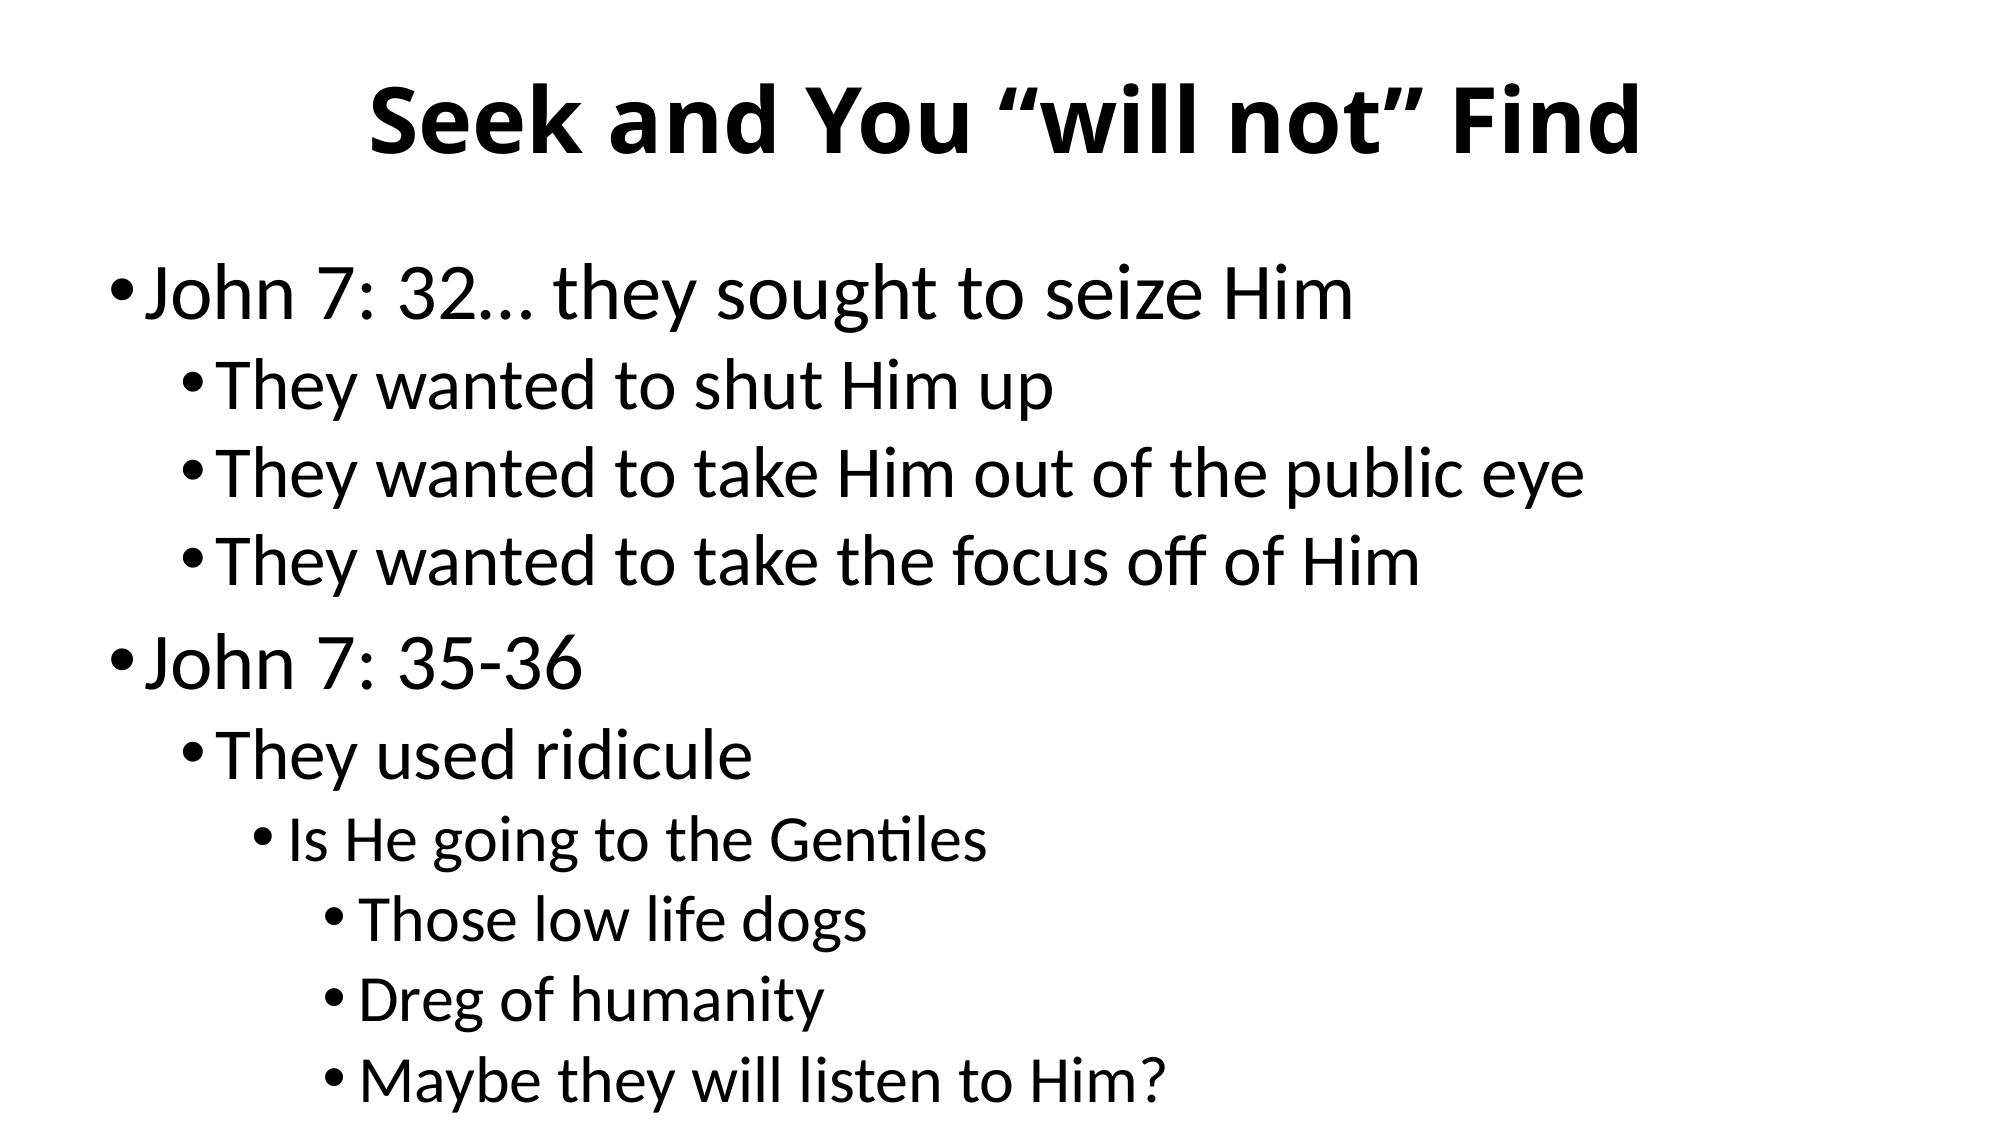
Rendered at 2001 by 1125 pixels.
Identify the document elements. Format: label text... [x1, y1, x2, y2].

list John 7: 32… they sought to seize Him They wanted to shut Him up They wanted to take Him out of the public eye They wanted to take the focus off of Him John 7: 35-36 They used ridicule Is He going to the Gentiles Those low life dogs Dreg of humanity Maybe they will listen to Him? [93, 242, 1920, 1125]
title Seek and You “will not” Find [93, 41, 1920, 207]
